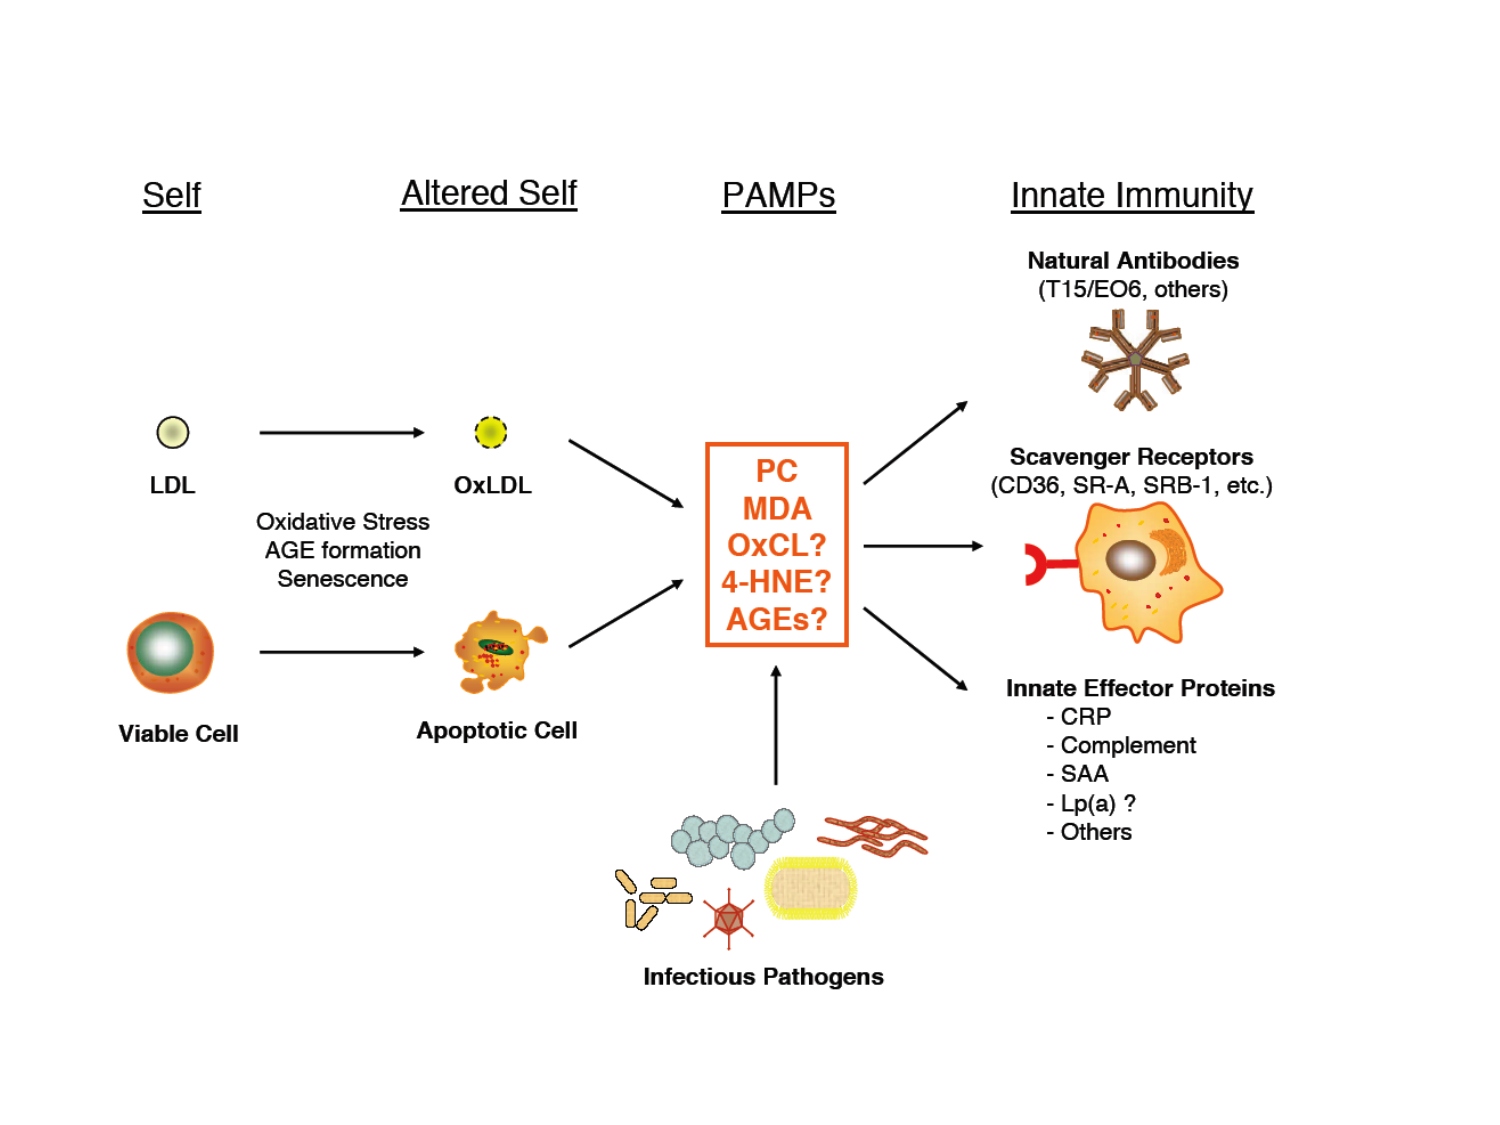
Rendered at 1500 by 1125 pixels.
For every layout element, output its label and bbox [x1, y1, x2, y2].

picture [99, 149, 1290, 1027]
